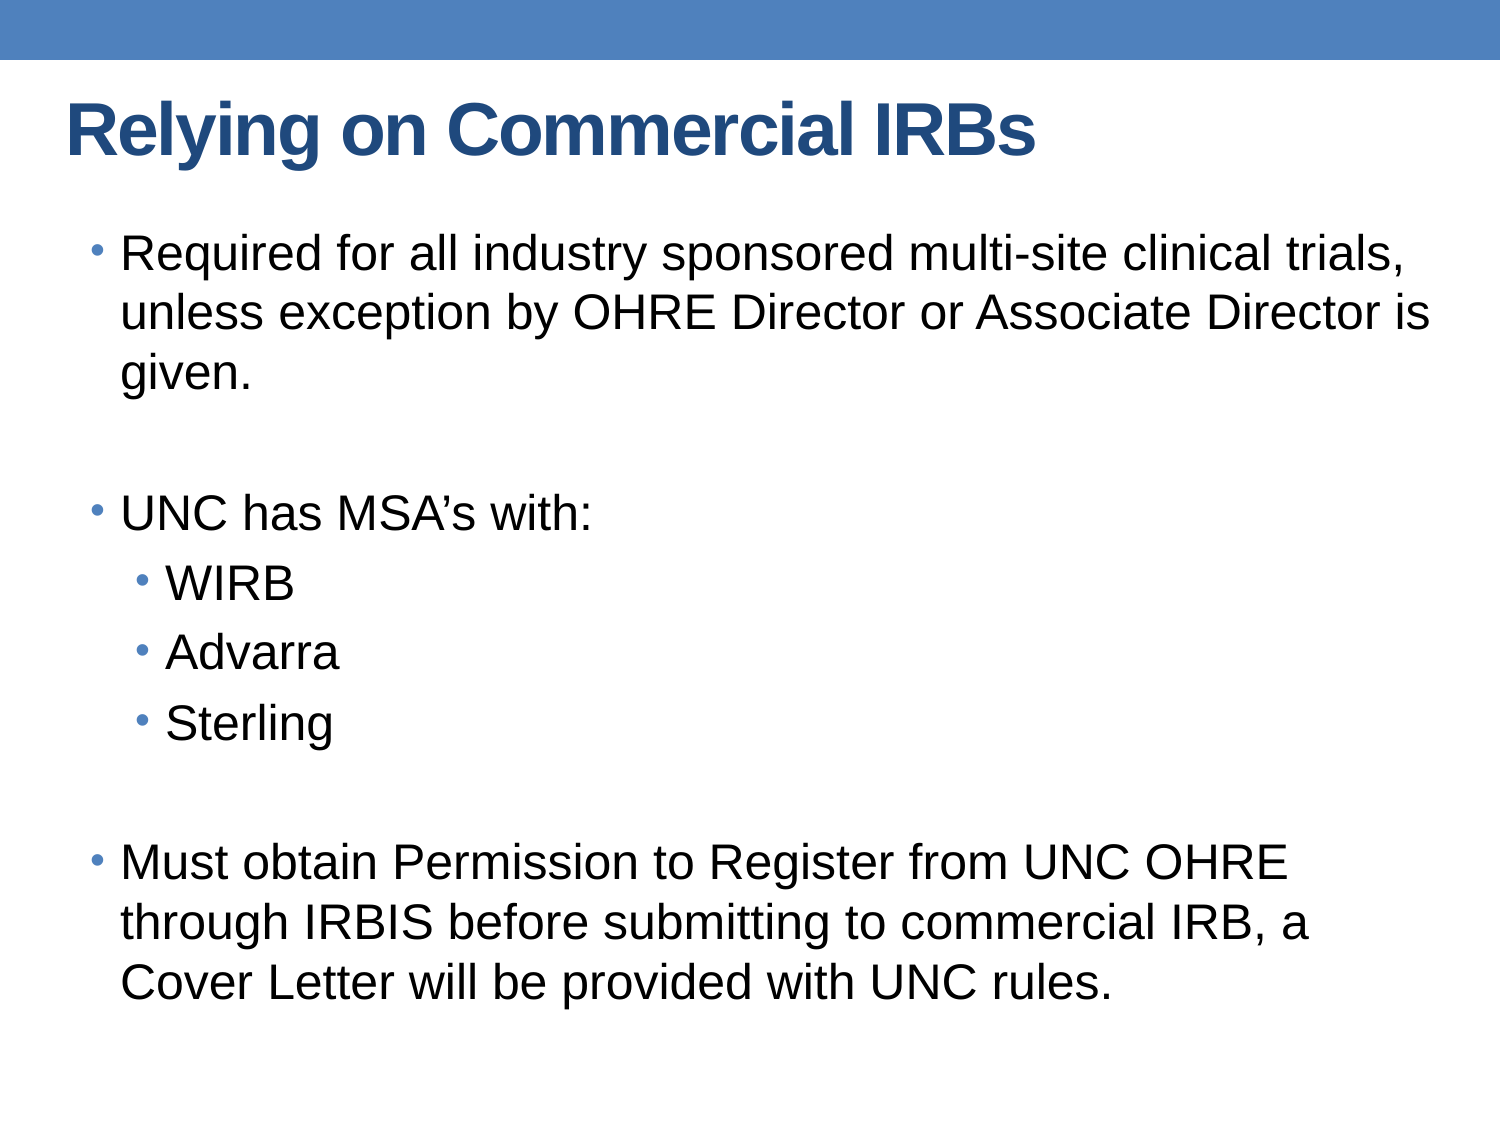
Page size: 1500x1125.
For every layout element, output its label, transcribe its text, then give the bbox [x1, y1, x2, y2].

title Relying on Commercial IRBs [50, 62, 1400, 188]
list Required for all industry sponsored multi-site clinical trials, unless exception by OHRE Director or Associate Director is given. UNC has MSA’s with: WIRB Advarra Sterling Must obtain Permission to Register from UNC OHRE through IRBIS before submitting to commercial IRB, a Cover Letter will be provided with UNC rules. [74, 212, 1463, 1063]
